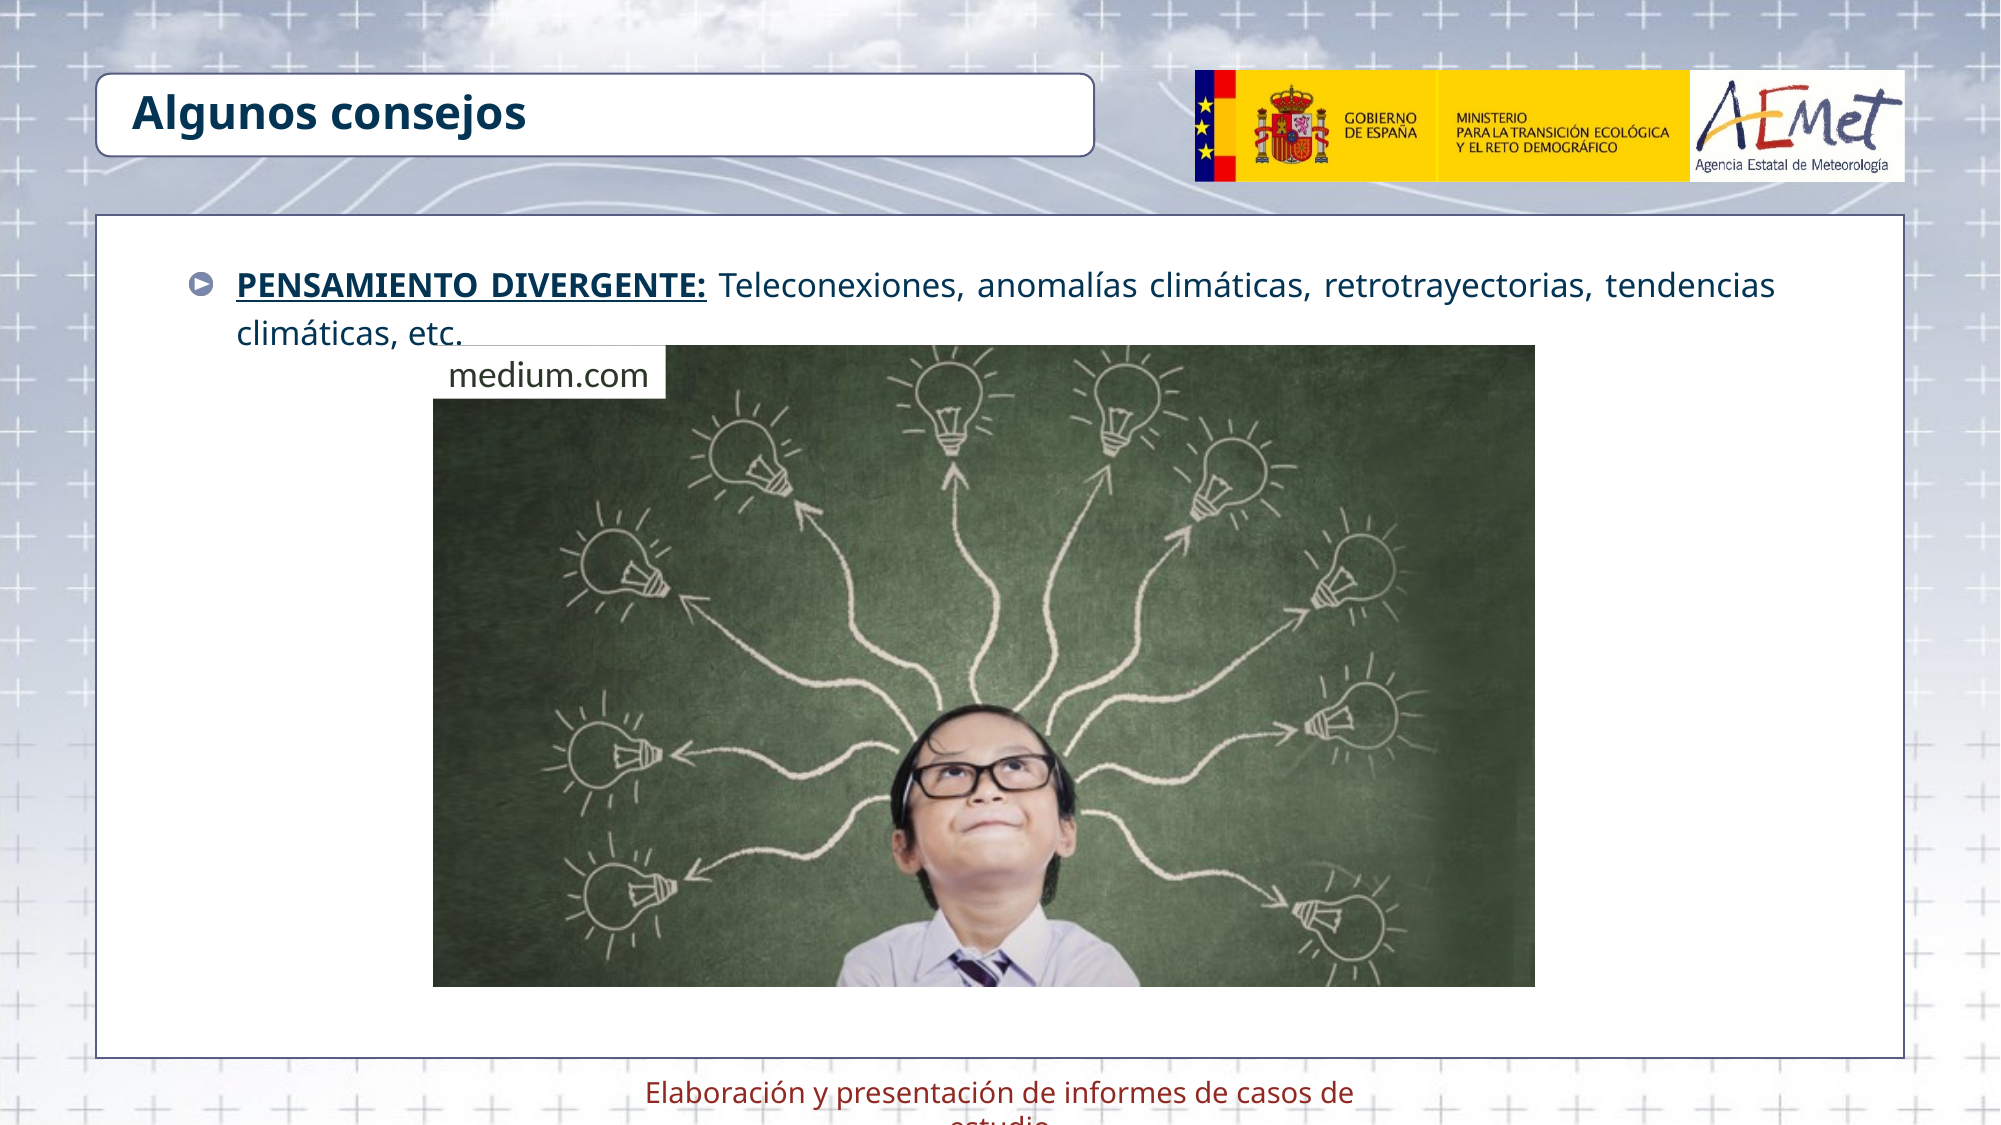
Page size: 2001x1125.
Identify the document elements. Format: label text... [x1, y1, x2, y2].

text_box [1195, 70, 1905, 182]
list [95, 214, 1905, 1059]
picture [0, 0, 2001, 1125]
text_box PENSAMIENTO DIVERGENTE: Teleconexiones, anomalías climáticas, retrotrayectorias, tendencias climáticas, etc. [174, 248, 1793, 359]
text_box Elaboración y presentación de informes de casos de estudio [600, 1067, 1400, 1125]
text_box Algunos consejos [95, 72, 1096, 158]
